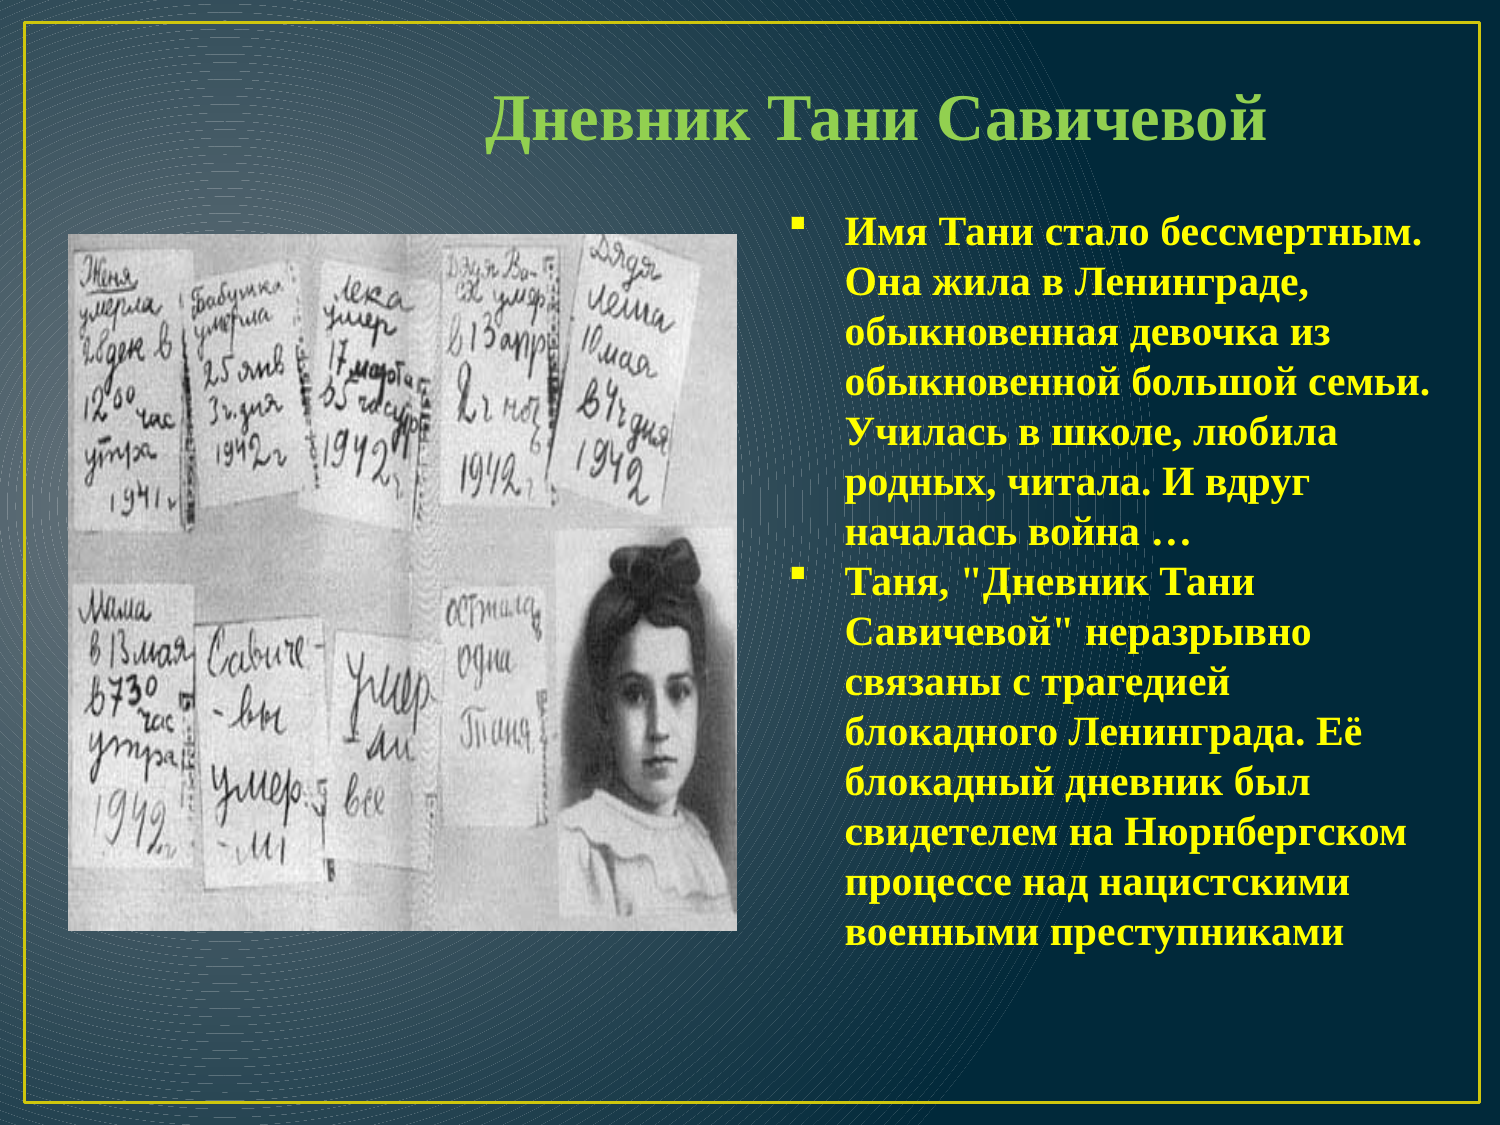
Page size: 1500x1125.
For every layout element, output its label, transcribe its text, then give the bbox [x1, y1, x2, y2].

text_box Имя Тани стало бессмертным. Она жила в Ленинграде, обыкновенная девочка из обыкновенной большой семьи. Училась в школе, любила родных, читала. И вдруг началась война … Таня, "Дневник Тани Савичевой" неразрывно связаны с трагедией блокадного Ленинграда. Её блокадный дневник был свидетелем на Нюрнбергском процессе над нацистскими военными преступниками [773, 196, 1452, 962]
text_box Дневник Тани Савичевой [470, 66, 1284, 161]
picture [68, 233, 737, 932]
